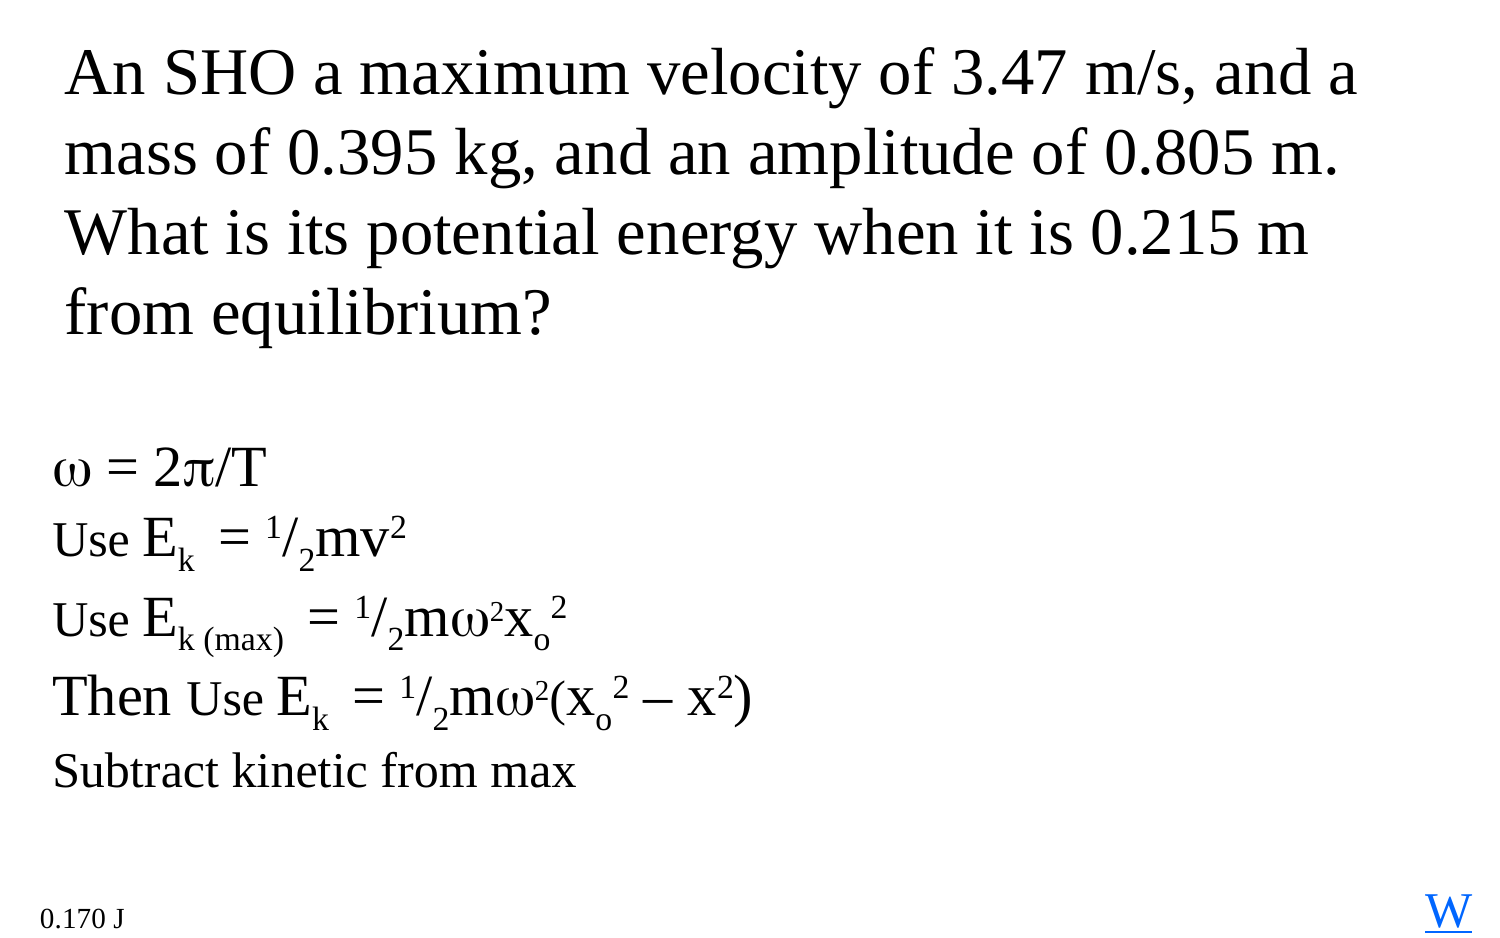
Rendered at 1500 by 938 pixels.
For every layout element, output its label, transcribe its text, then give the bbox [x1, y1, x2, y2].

text_box W [1410, 870, 1488, 938]
text_box  = 2/T Use Ek = 1/2mv2 Use Ek (max) = 1/2m2xo2 Then Use Ek = 1/2m2(xo2 – x2) Subtract kinetic from max [37, 420, 1463, 805]
text_box An SHO a maximum velocity of 3.47 m/s, and a mass of 0.395 kg, and an amplitude of 0.805 m. What is its potential energy when it is 0.215 m from equilibrium? [50, 20, 1378, 356]
text_box 0.170 J [25, 892, 140, 938]
